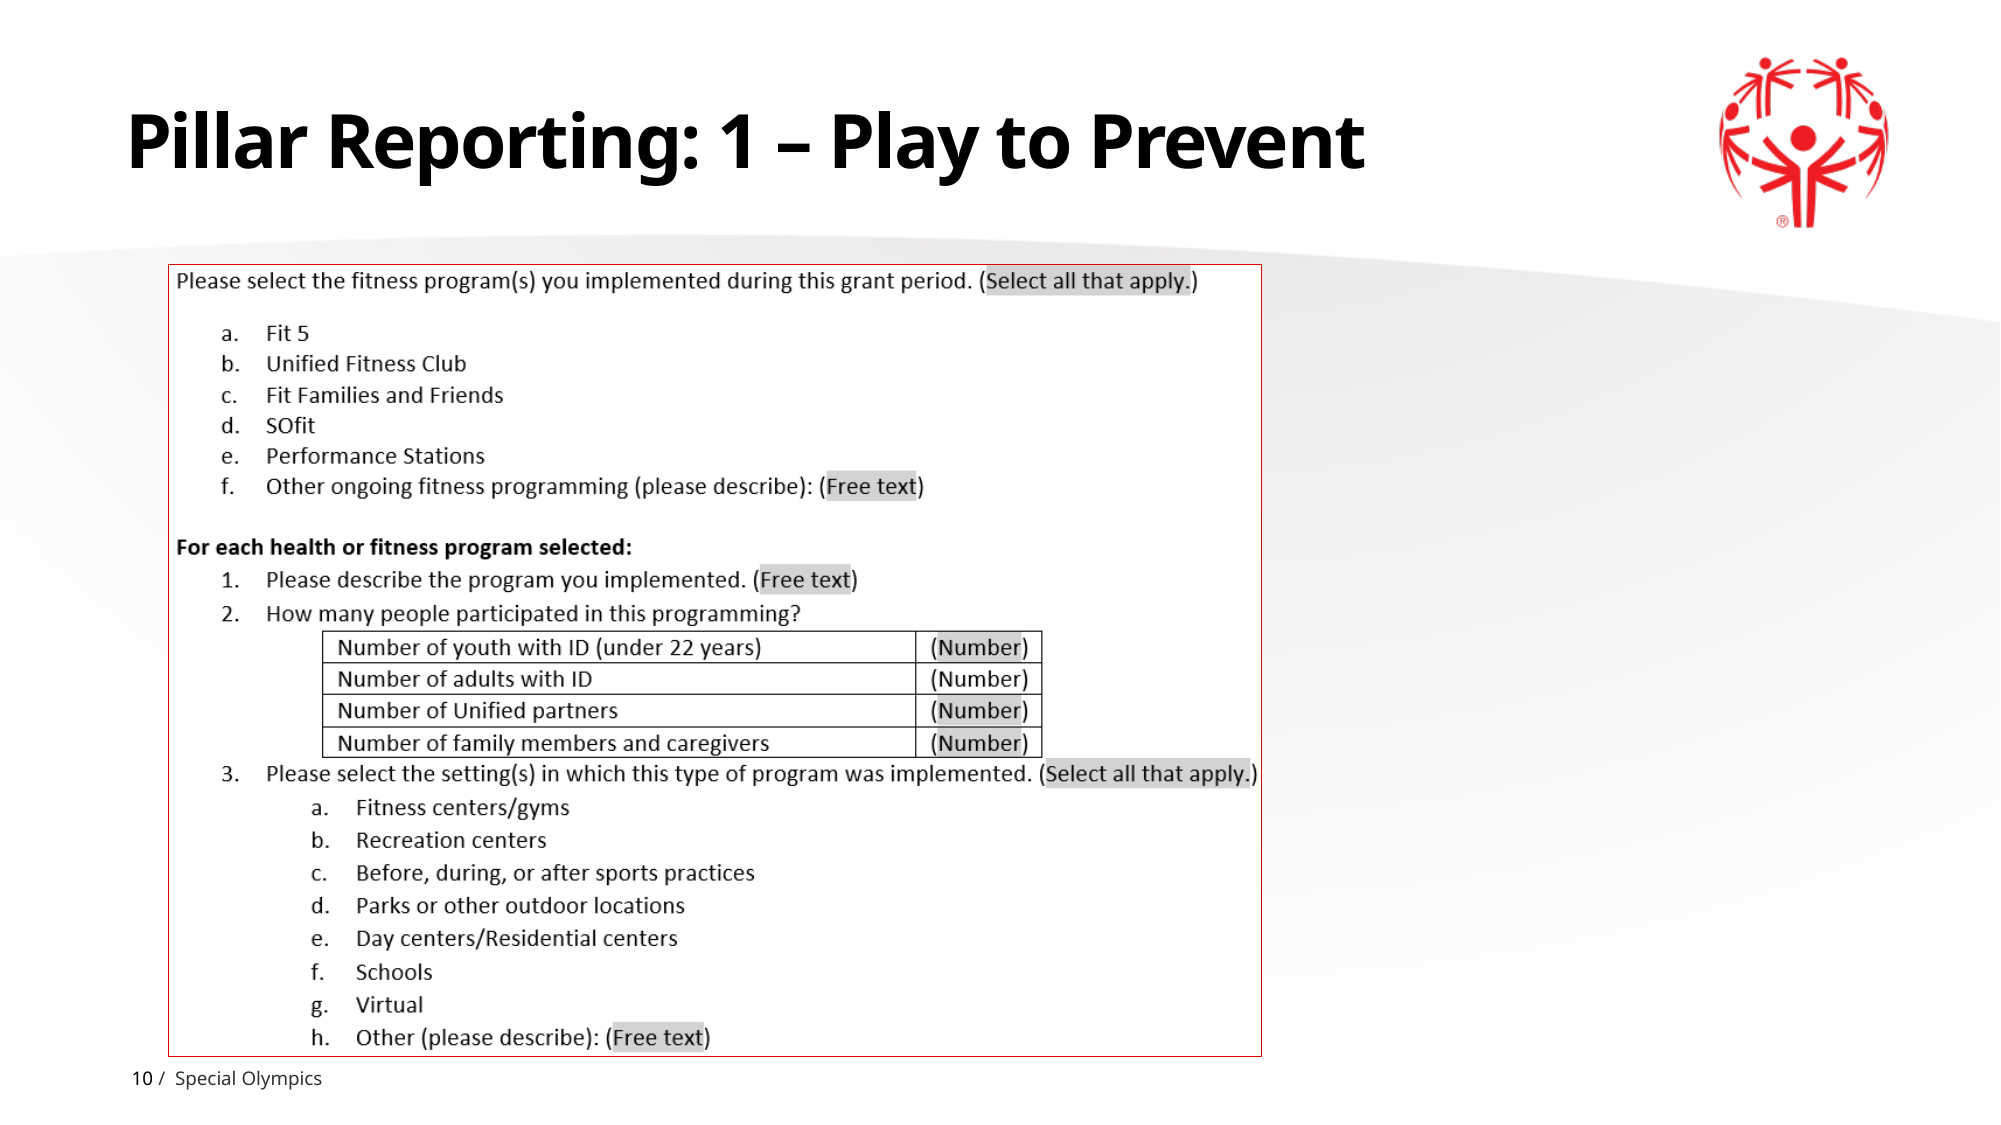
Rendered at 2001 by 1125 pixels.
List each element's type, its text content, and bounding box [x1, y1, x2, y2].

picture [0, 0, 2001, 1125]
slide_number 10 / Special Olympics [121, 1061, 887, 1093]
title Pillar Reporting: 1 – Play to Prevent [119, 60, 1662, 232]
